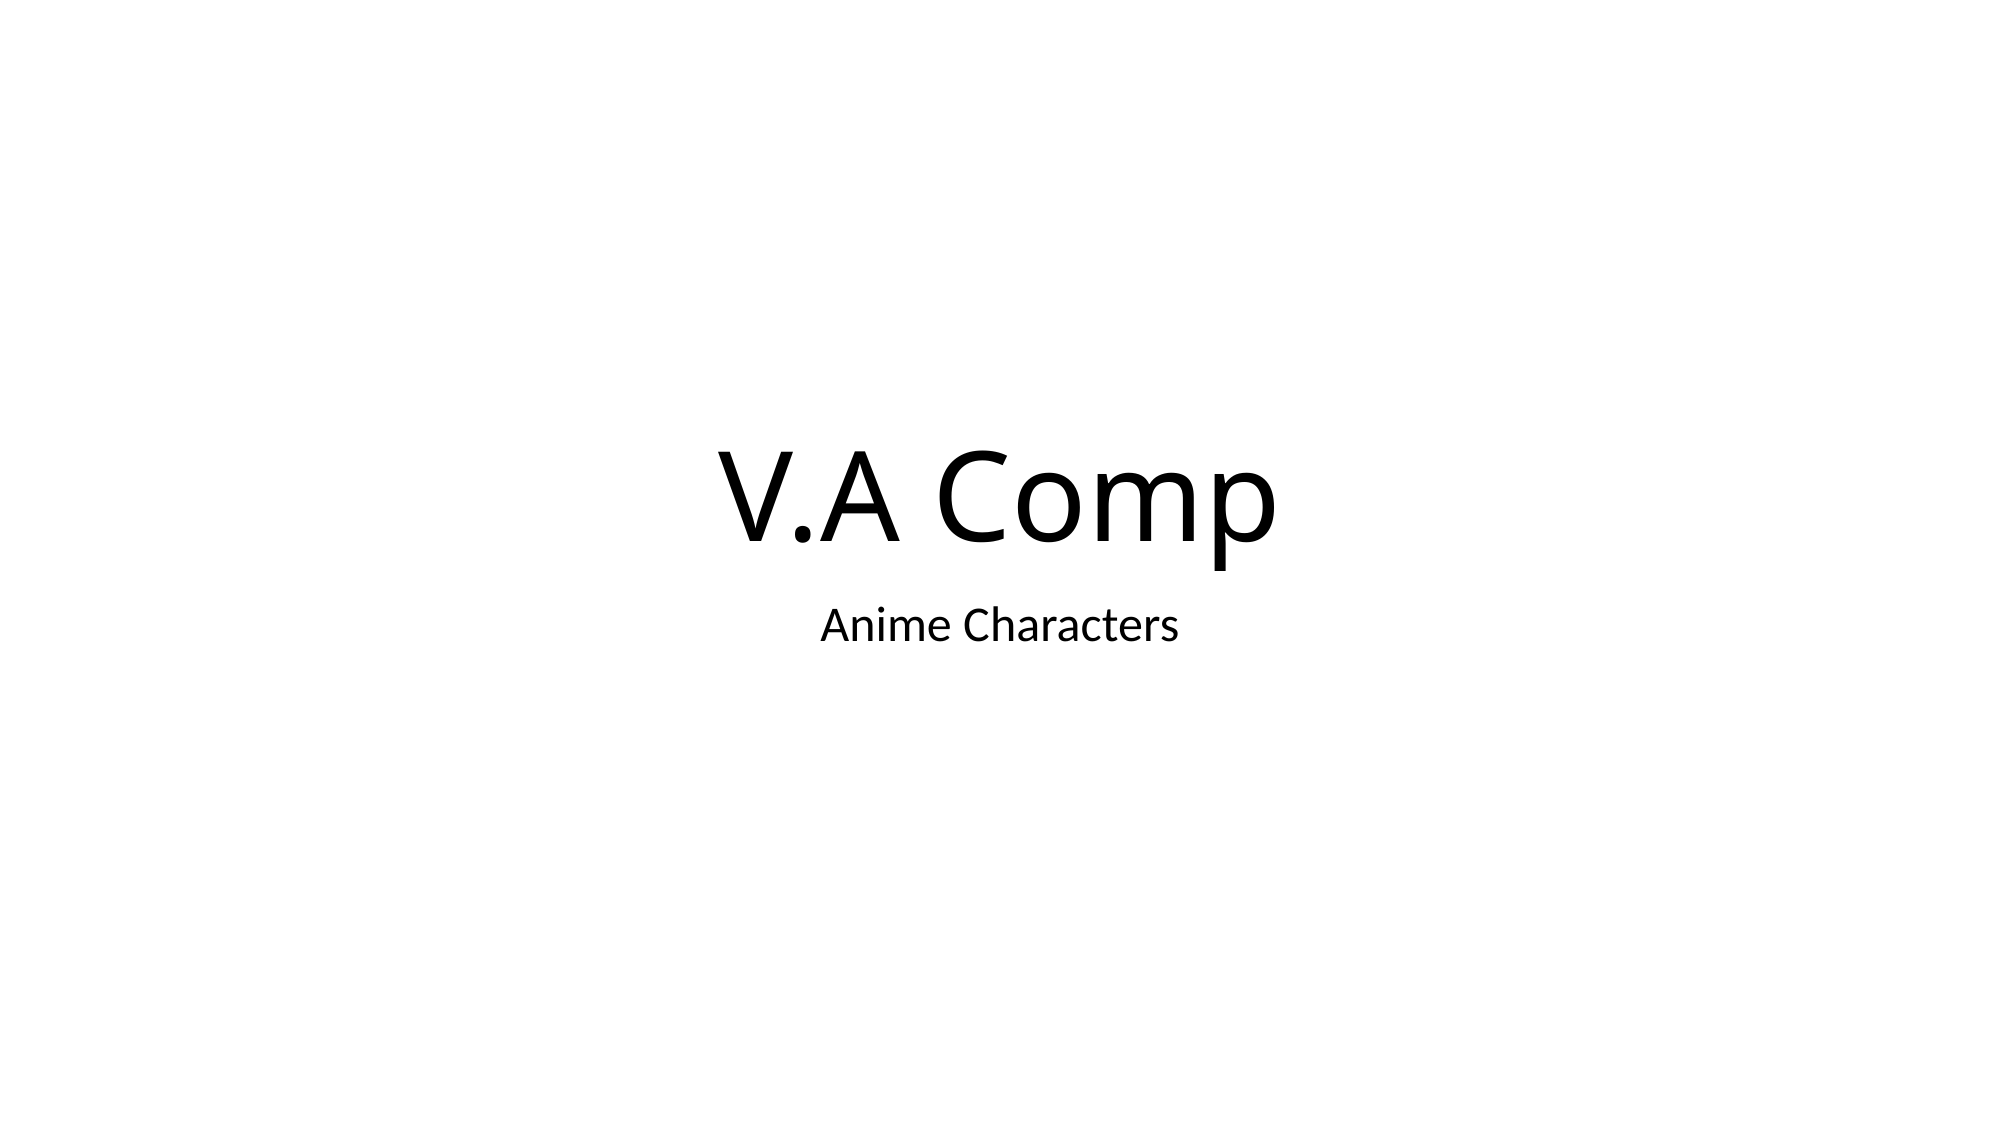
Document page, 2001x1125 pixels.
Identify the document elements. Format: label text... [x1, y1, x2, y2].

title V.A Comp [249, 184, 1750, 576]
subtitle Anime Characters [249, 590, 1750, 863]
